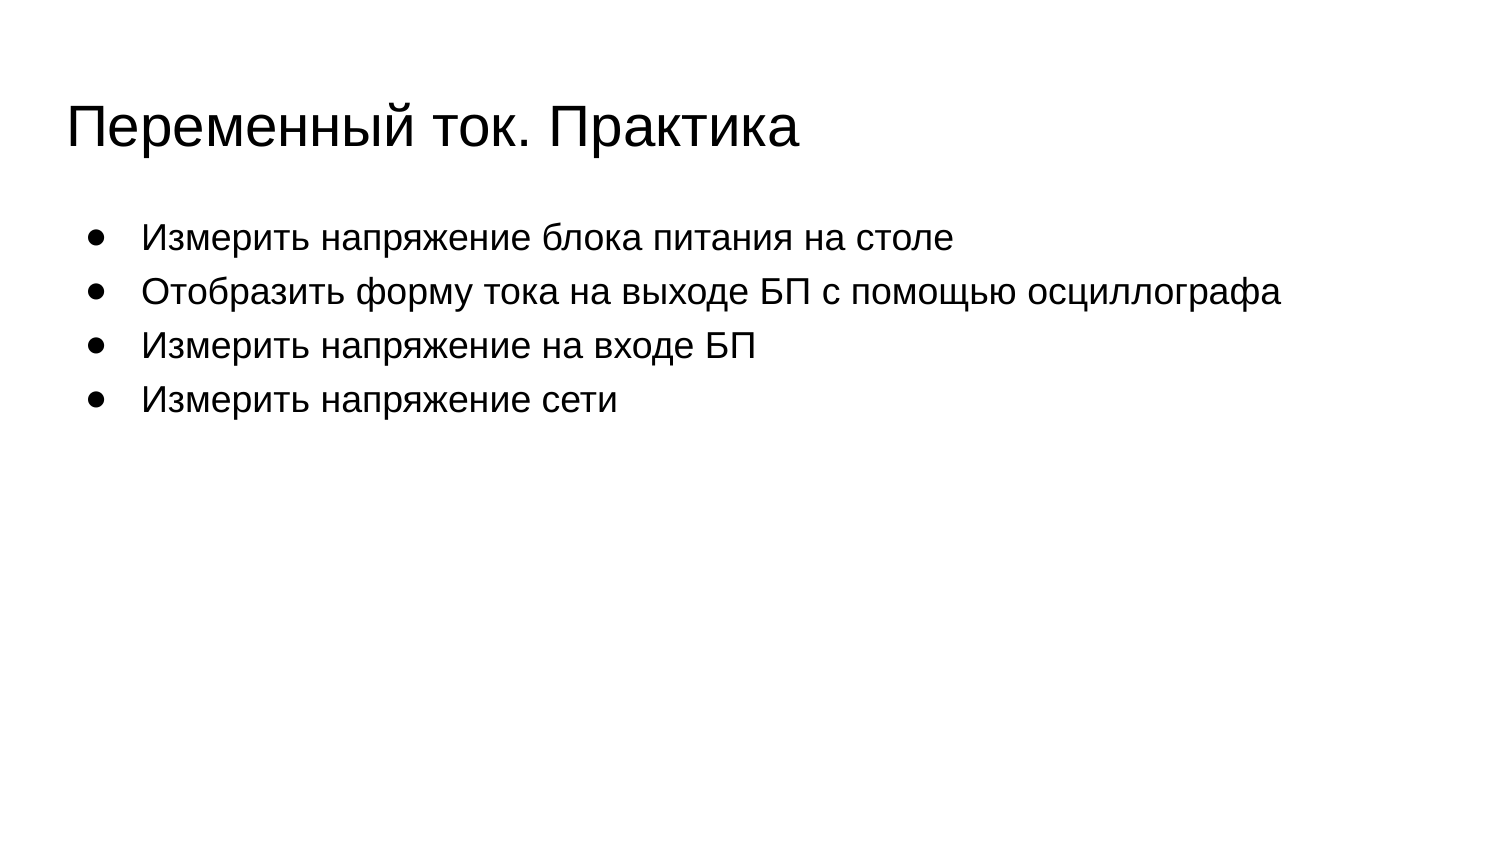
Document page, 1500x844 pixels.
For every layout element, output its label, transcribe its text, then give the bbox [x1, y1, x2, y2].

list Измерить напряжение блока питания на столе Отобразить форму тока на выходе БП с помощью осциллографа Измерить напряжение на входе БП Измерить напряжение сети [51, 189, 1449, 750]
title Переменный ток. Практика [51, 72, 1449, 167]
